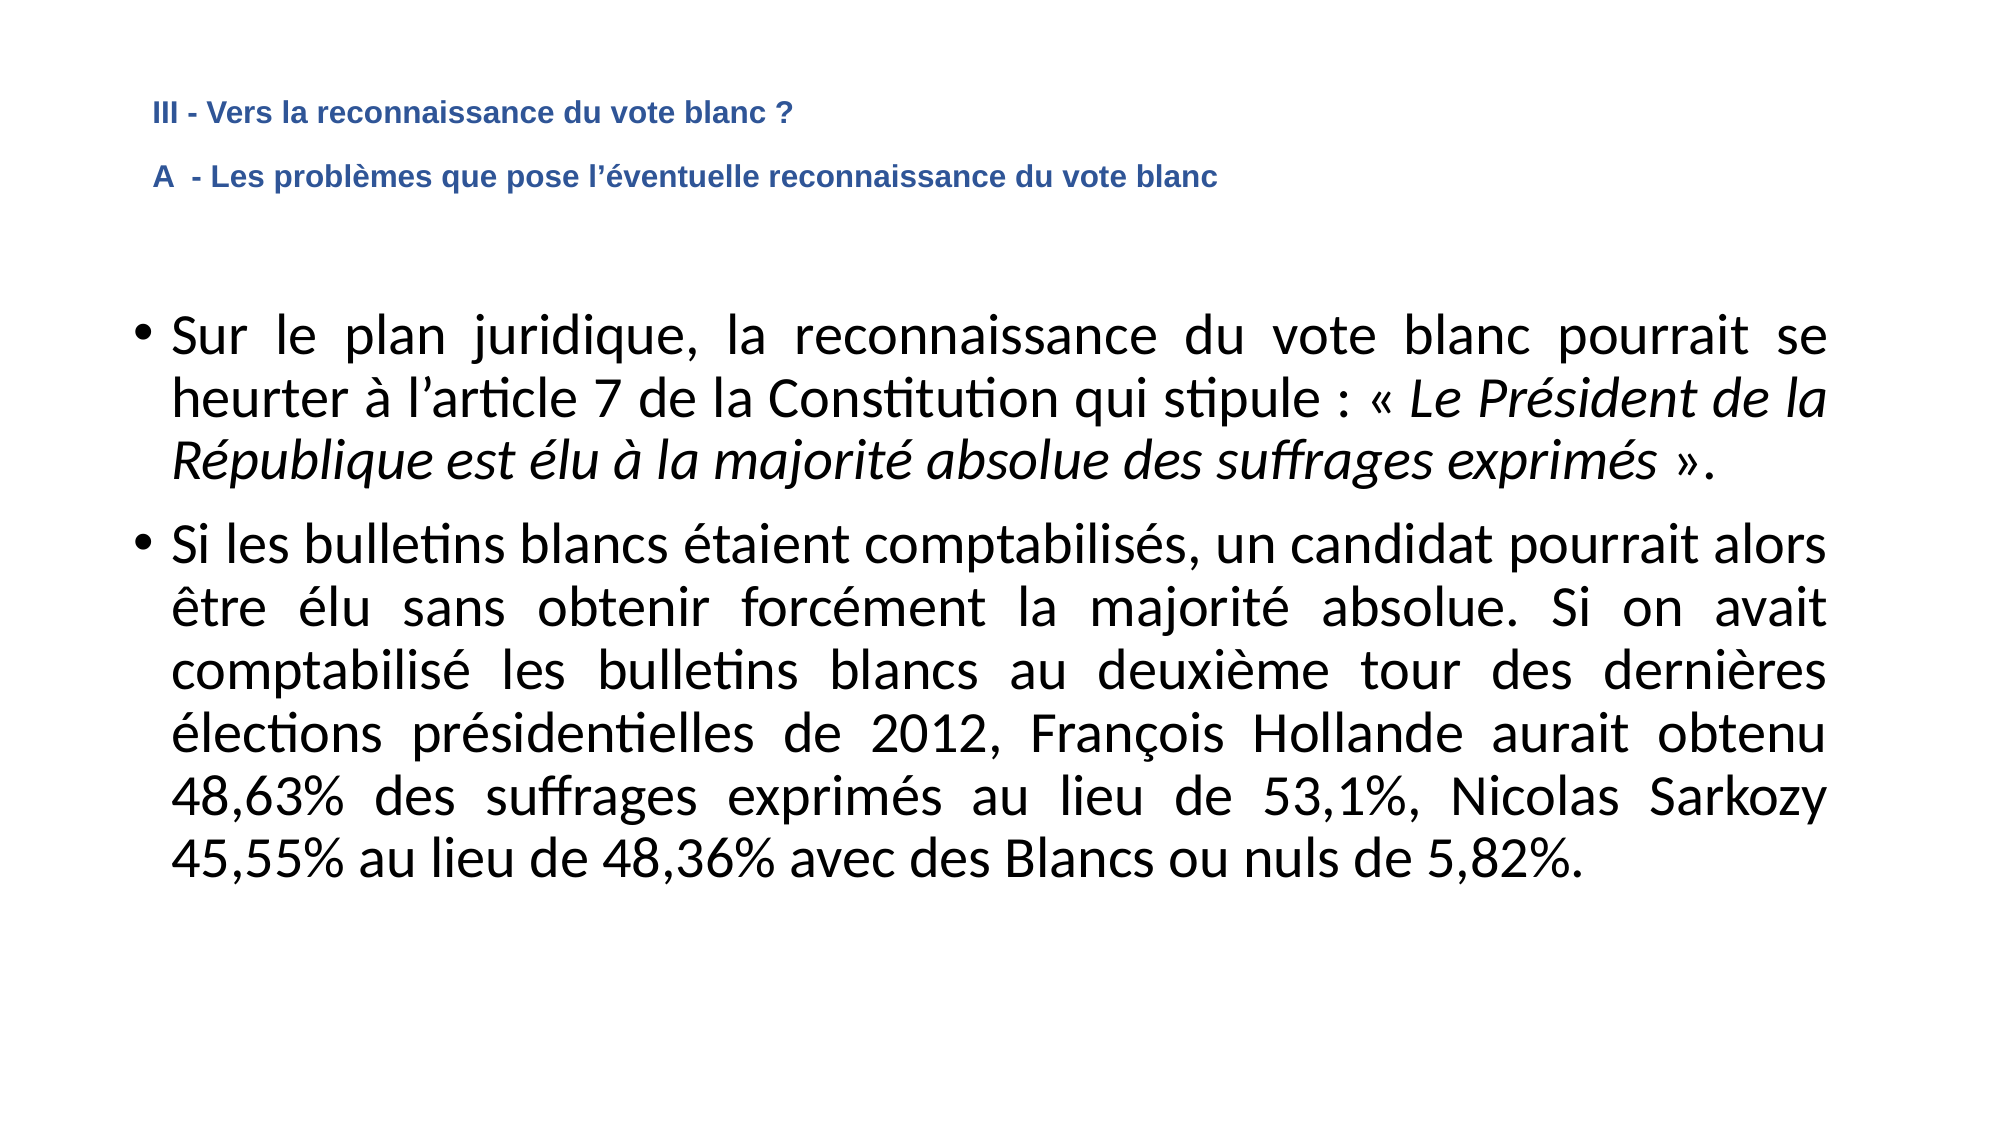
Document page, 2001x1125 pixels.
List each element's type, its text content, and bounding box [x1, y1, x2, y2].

title III - Vers la reconnaissance du vote blanc ? A - Les problèmes que pose l’éventuelle reconnaissance du vote blanc [137, 27, 1863, 265]
list Sur le plan juridique, la reconnaissance du vote blanc pourrait se heurter à l’article 7 de la Constitution qui stipule : « Le Président de la République est élu à la majorité absolue des suffrages exprimés ». Si les bulletins blancs étaient comptabilisés, un candidat pourrait alors être élu sans obtenir forcément la majorité absolue. Si on avait comptabilisé les bulletins blancs au deuxième tour des dernières élections présidentielles de 2012, François Hollande aurait obtenu 48,63% des suffrages exprimés au lieu de 53,1%, Nicolas Sarkozy 45,55% au lieu de 48,36% avec des Blancs ou nuls de 5,82%. [118, 205, 1844, 1039]
